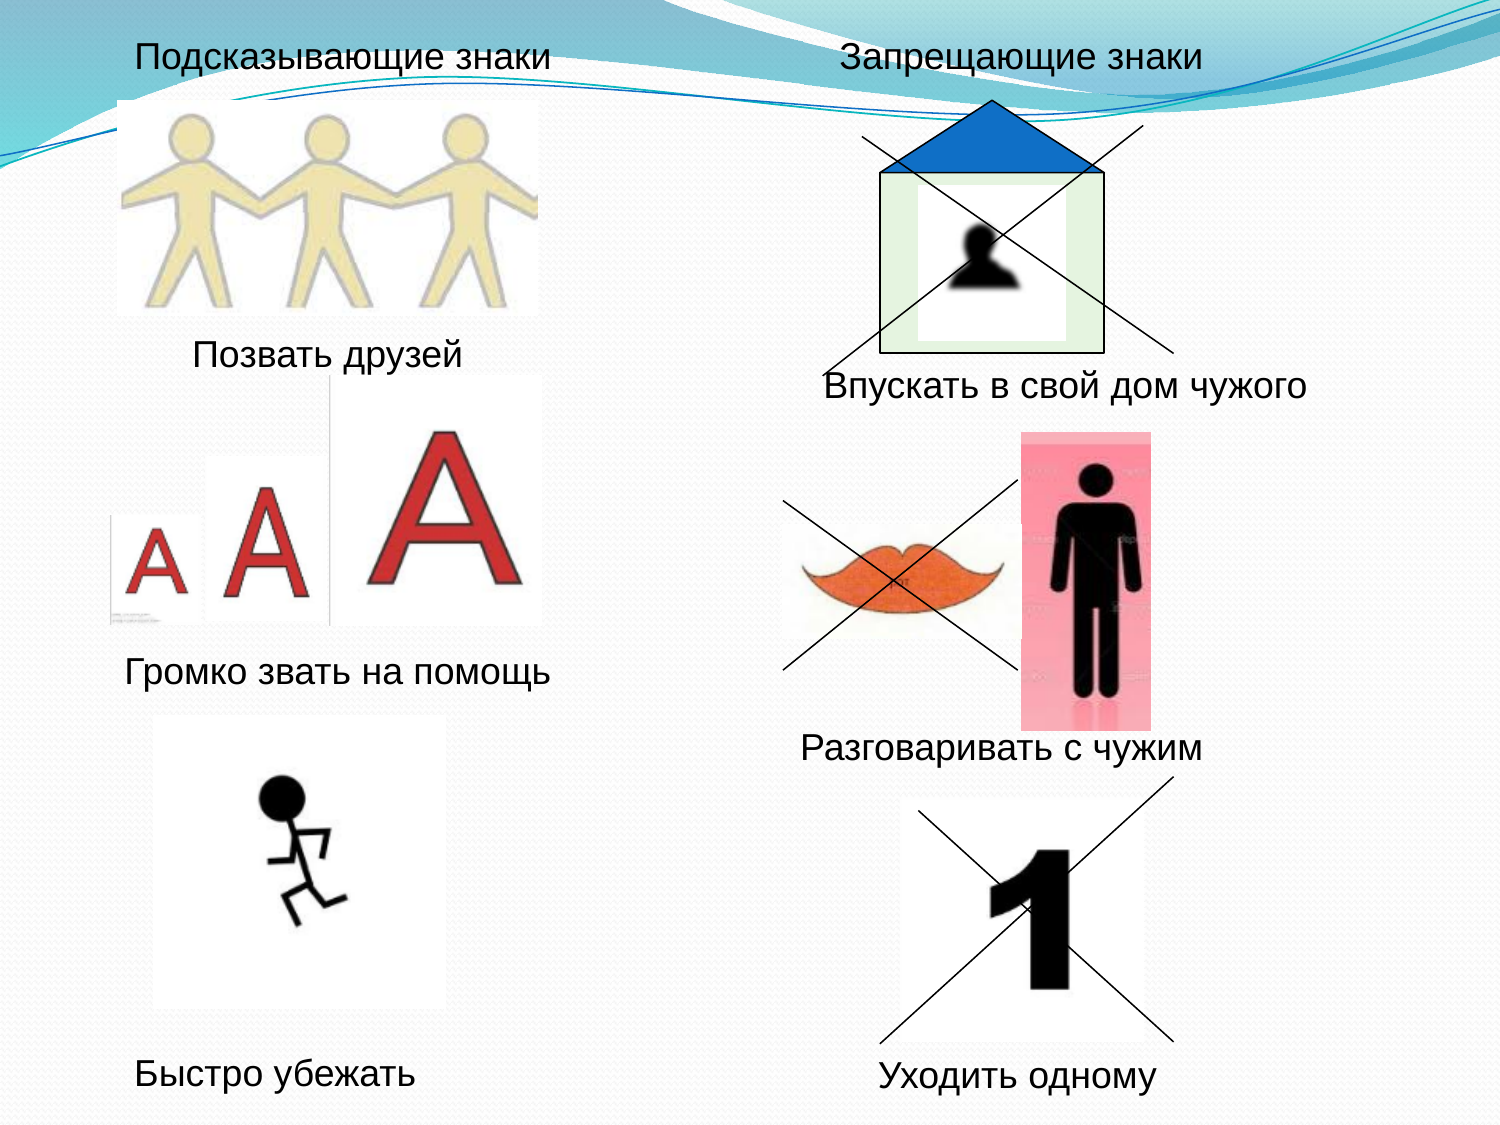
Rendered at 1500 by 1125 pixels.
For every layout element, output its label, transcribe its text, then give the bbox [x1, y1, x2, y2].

text_box Запрещающие знаки [824, 24, 1219, 85]
picture [110, 514, 201, 626]
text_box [1150, 136, 1174, 354]
text_box [955, 100, 1029, 124]
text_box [879, 776, 1174, 1045]
text_box Разговаривать с чужим [785, 715, 1219, 776]
picture [153, 715, 447, 1009]
text_box Громко звать на помощь [109, 639, 567, 700]
picture [117, 100, 539, 317]
text_box Впускать в свой дом чужого [808, 353, 1323, 414]
text_box Быстро убежать [119, 1041, 432, 1102]
text_box Позвать друзей [177, 329, 479, 383]
text_box Подсказывающие знаки [119, 24, 567, 84]
picture [204, 375, 542, 626]
text_box Уходить одному [863, 1043, 1173, 1104]
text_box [782, 479, 1018, 671]
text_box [822, 125, 1144, 376]
picture [1021, 431, 1151, 732]
